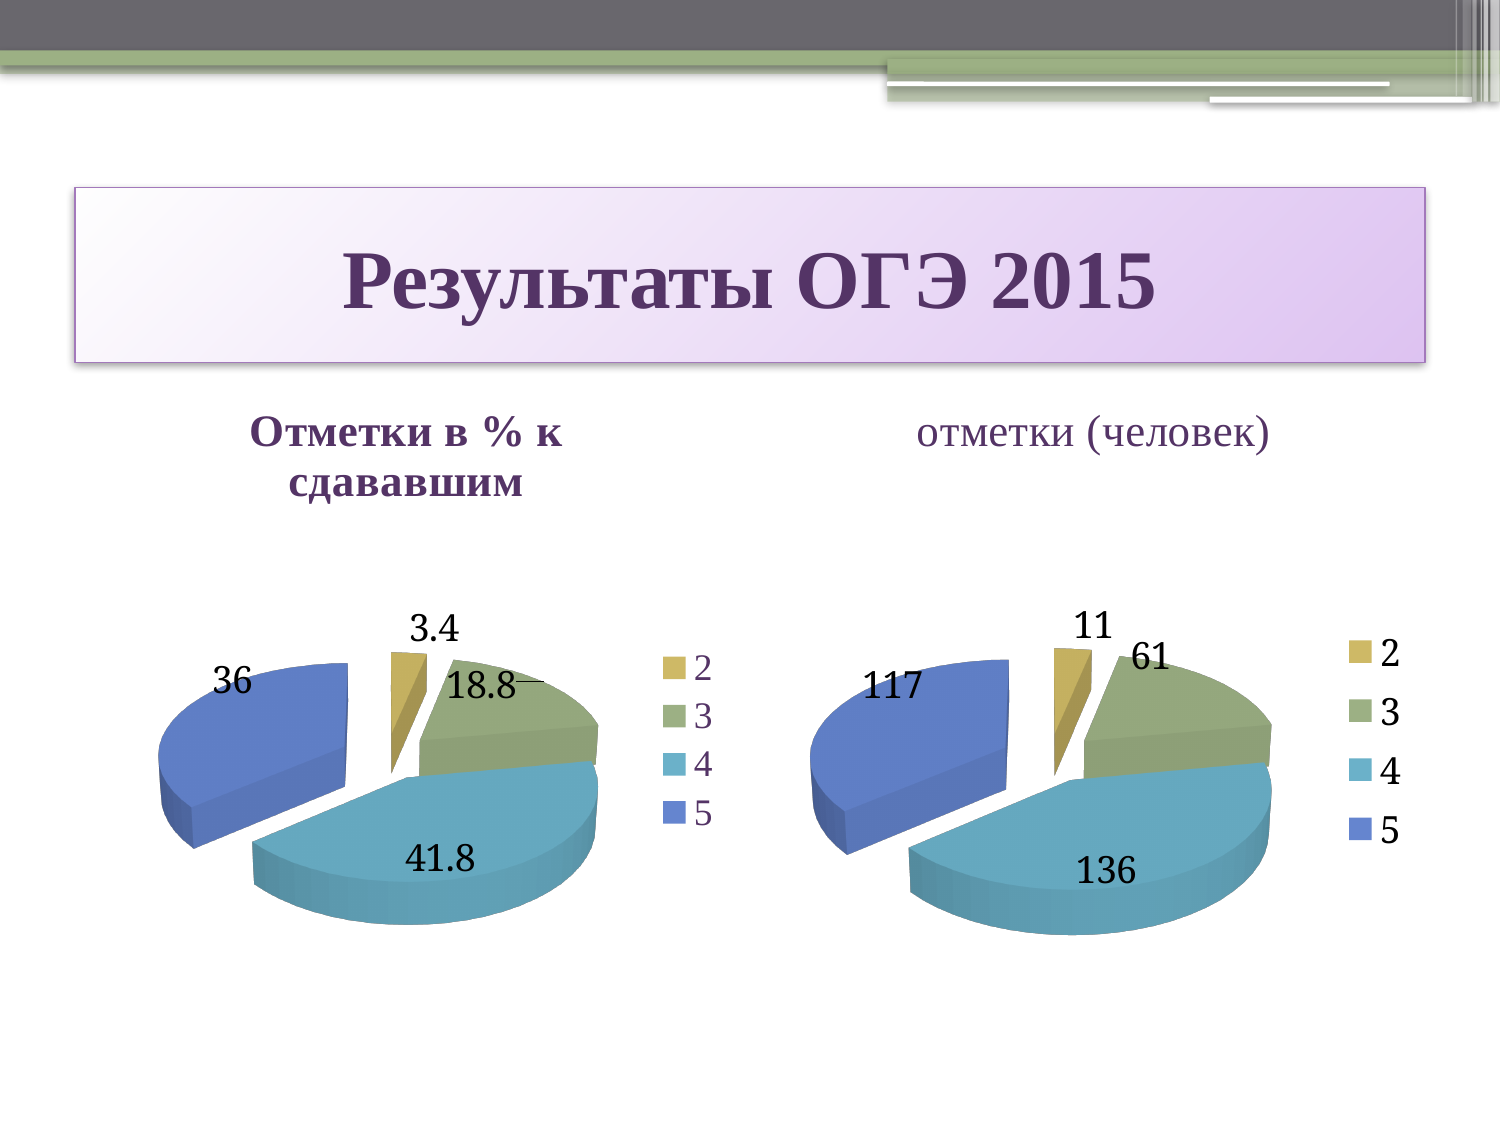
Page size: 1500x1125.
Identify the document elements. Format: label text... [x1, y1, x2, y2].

title Результаты ОГЭ 2015 [74, 187, 1426, 363]
chart [74, 368, 738, 1112]
chart [762, 368, 1426, 1112]
